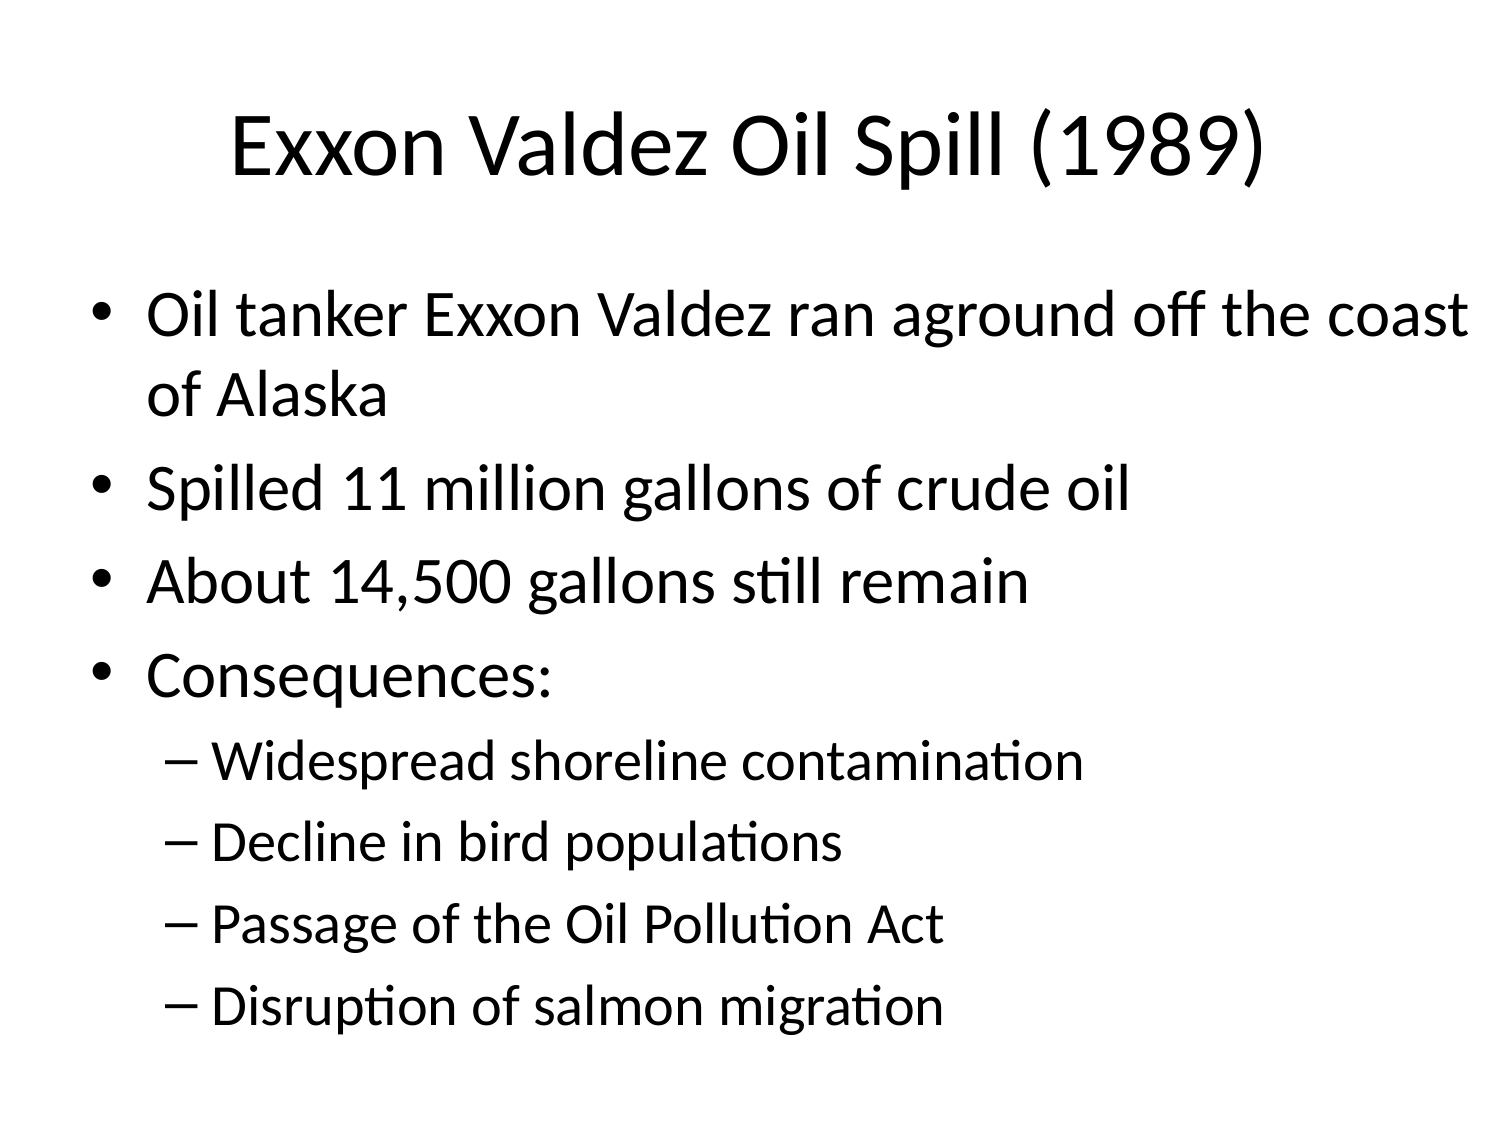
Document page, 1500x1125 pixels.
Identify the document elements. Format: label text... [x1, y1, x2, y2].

list Oil tanker Exxon Valdez ran aground off the coast of Alaska Spilled 11 million gallons of crude oil About 14,500 gallons still remain Consequences: Widespread shoreline contamination Decline in bird populations Passage of the Oil Pollution Act Disruption of salmon migration [75, 262, 1500, 1095]
title Exxon Valdez Oil Spill (1989) [75, 45, 1425, 233]
